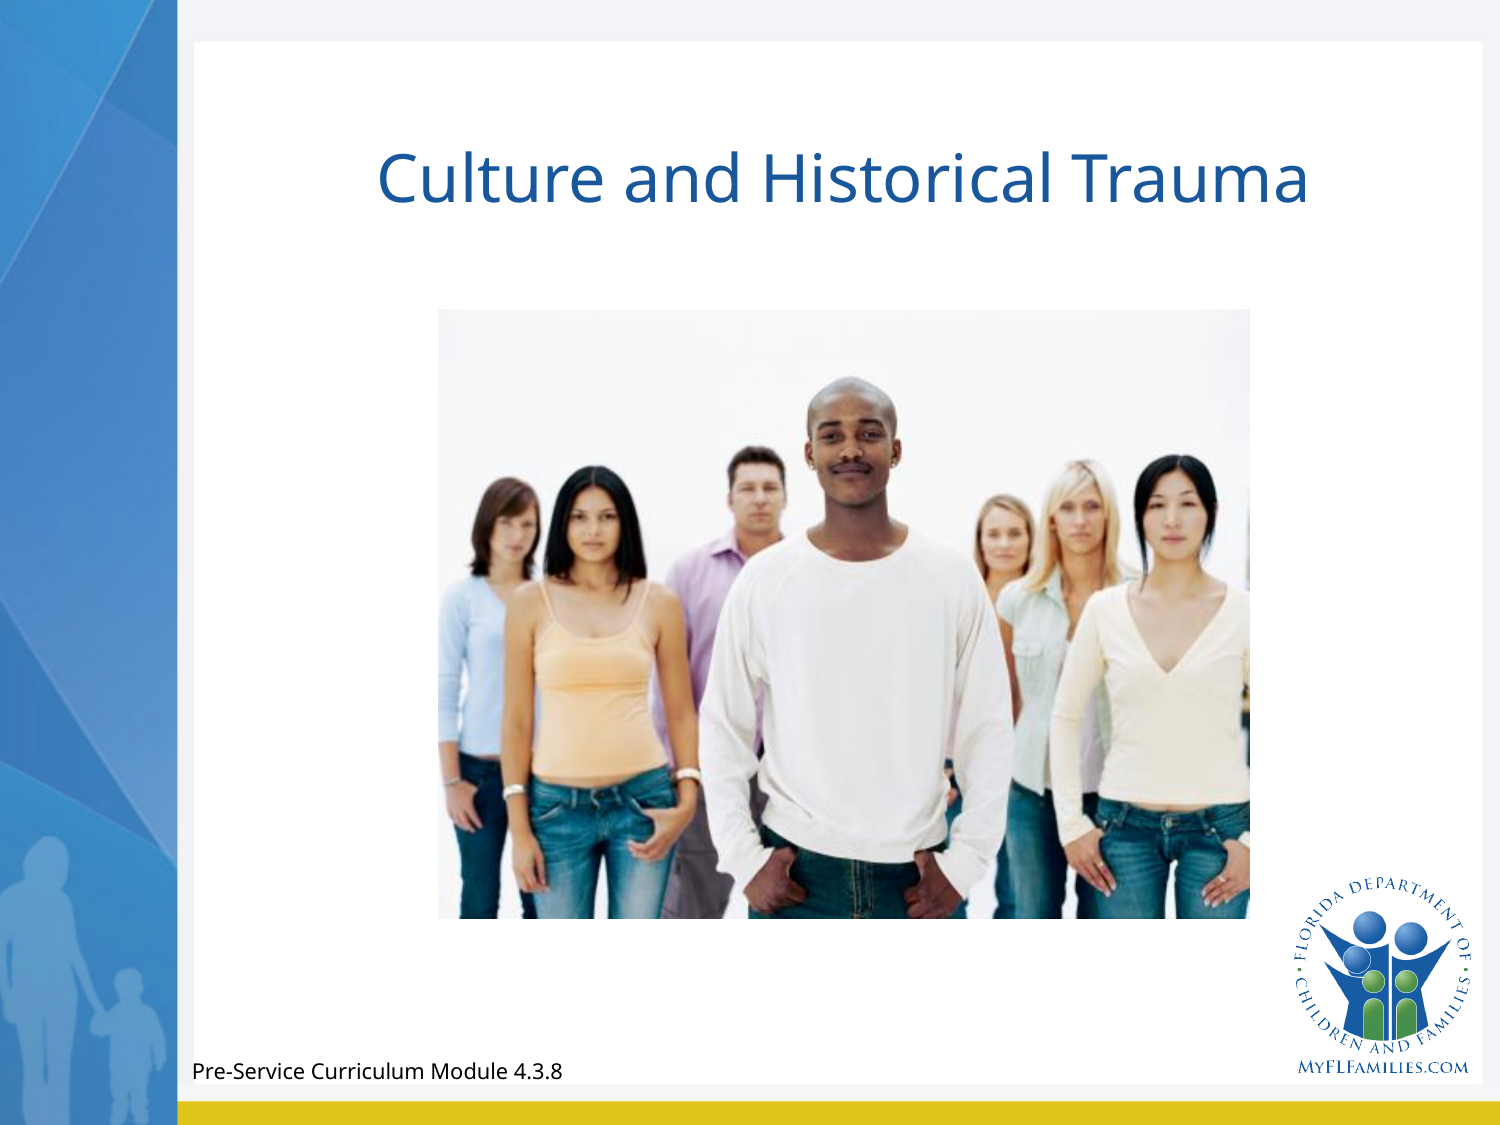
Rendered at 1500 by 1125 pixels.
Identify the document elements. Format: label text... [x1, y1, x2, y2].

title Culture and Historical Trauma [263, 82, 1425, 270]
picture [0, 0, 1500, 1125]
text_box Pre-Service Curriculum Module 4.3.8 [177, 1050, 626, 1100]
